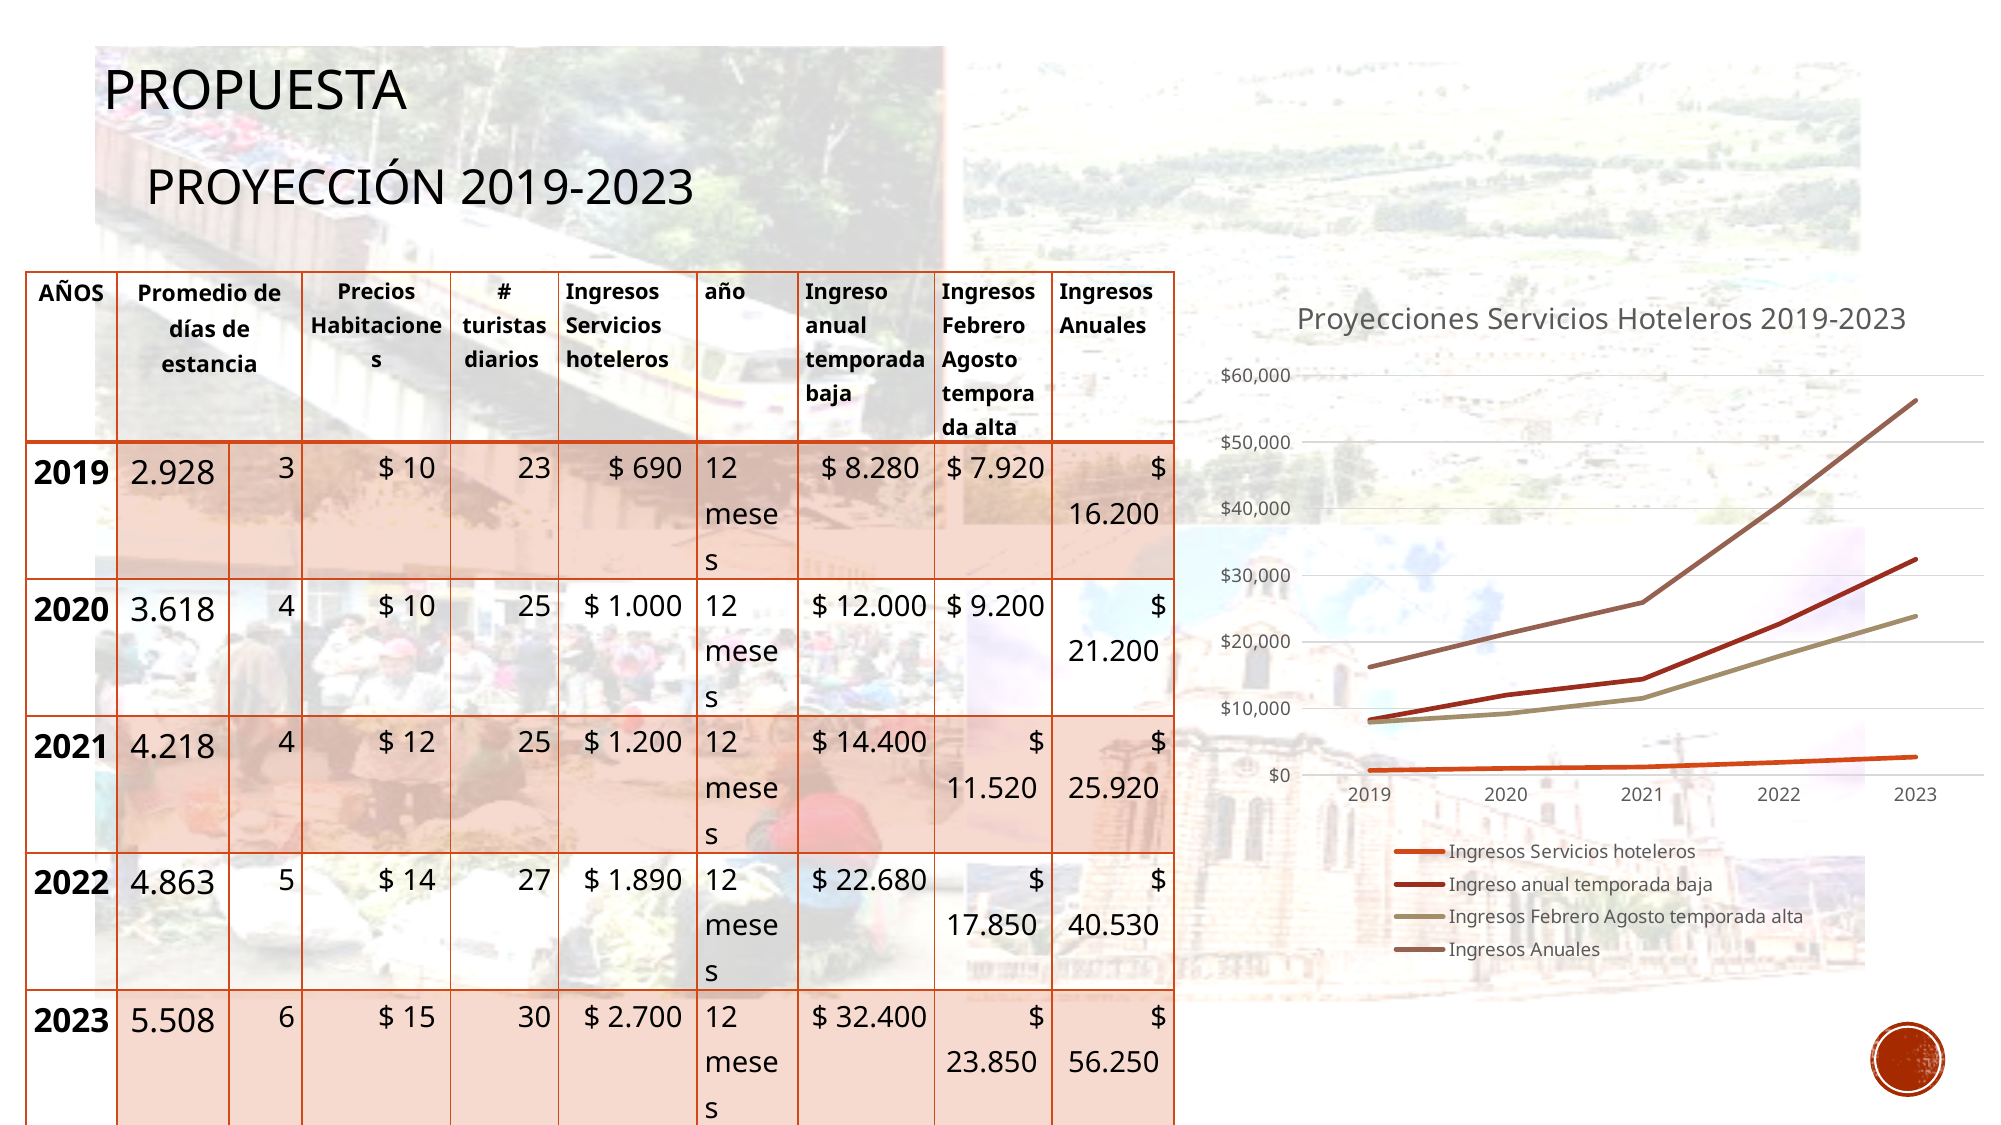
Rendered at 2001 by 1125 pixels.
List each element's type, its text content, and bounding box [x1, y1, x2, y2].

table_cell $ 10 [303, 444, 450, 578]
table_cell 12 meses [698, 444, 797, 578]
table_cell $ 7.920 [935, 444, 1051, 578]
table_header Ingresos Anuales [1053, 273, 1173, 440]
table_cell 30 [451, 991, 558, 1125]
table_cell 4.863 [118, 854, 228, 989]
table_cell 2020 [27, 580, 116, 715]
text_box Propuesta [88, 48, 1739, 132]
table_cell $ 690 [559, 444, 696, 578]
table_cell $ 56.250 [1053, 991, 1173, 1125]
table_header Ingreso anual temporada baja [799, 273, 934, 440]
table_cell 2022 [27, 854, 116, 989]
table_cell 25 [451, 580, 558, 715]
table_cell 5.508 [118, 991, 228, 1125]
table_cell 5 [230, 854, 301, 989]
table_cell $ 21.200 [1053, 580, 1173, 715]
table_cell $ 9.200 [935, 580, 1051, 715]
table_cell 4.218 [118, 717, 228, 852]
table_cell 12 meses [698, 717, 797, 852]
table_cell $ 23.850 [935, 991, 1051, 1125]
table_header Promedio de días de estancia [118, 273, 301, 440]
table_cell $ 10 [303, 580, 450, 715]
table_cell $ 17.850 [935, 854, 1051, 989]
table_cell 12 meses [698, 854, 797, 989]
table_header Precios Habitaciones [303, 273, 450, 440]
table_cell $ 12.000 [799, 580, 934, 715]
table_header año [698, 273, 797, 440]
table_cell 6 [230, 991, 301, 1125]
table_cell $ 40.530 [1053, 854, 1173, 989]
table_header Ingresos Servicios hoteleros [559, 273, 696, 440]
table_cell $ 15 [303, 991, 450, 1125]
table_cell $ 8.280 [799, 444, 934, 578]
table_cell 4 [230, 580, 301, 715]
table_cell $ 32.400 [799, 991, 934, 1125]
table_cell 12 meses [698, 580, 797, 715]
table_header # turistas diarios [451, 273, 558, 440]
table_cell 3.618 [118, 580, 228, 715]
text_box Proyección 2019-2023 [131, 149, 1782, 225]
table_cell $ 14 [303, 854, 450, 989]
table_cell 2023 [27, 991, 116, 1125]
table_cell 23 [451, 444, 558, 578]
table_cell $ 2.700 [559, 991, 696, 1125]
table_cell $ 14.400 [799, 717, 934, 852]
table_cell 25 [451, 717, 558, 852]
table_header AÑOS [27, 273, 116, 440]
table_cell 2019 [27, 444, 116, 578]
table_cell 3 [230, 444, 301, 578]
table_cell 4 [230, 717, 301, 852]
table_cell 2.928 [118, 444, 228, 578]
table_cell 12 meses [698, 991, 797, 1125]
table_cell 27 [451, 854, 558, 989]
table_cell $ 11.520 [935, 717, 1051, 852]
table_header Ingresos Febrero Agosto temporada alta [935, 273, 1051, 440]
table_cell $ 1.200 [559, 717, 696, 852]
table_cell $ 16.200 [1053, 444, 1173, 578]
table_cell $ 25.920 [1053, 717, 1173, 852]
table_cell $ 12 [303, 717, 450, 852]
table_cell $ 22.680 [799, 854, 934, 989]
table_cell $ 1.890 [559, 854, 696, 989]
chart [1207, 270, 1999, 968]
table_cell $ 1.000 [559, 580, 696, 715]
table_cell 2021 [27, 717, 116, 852]
